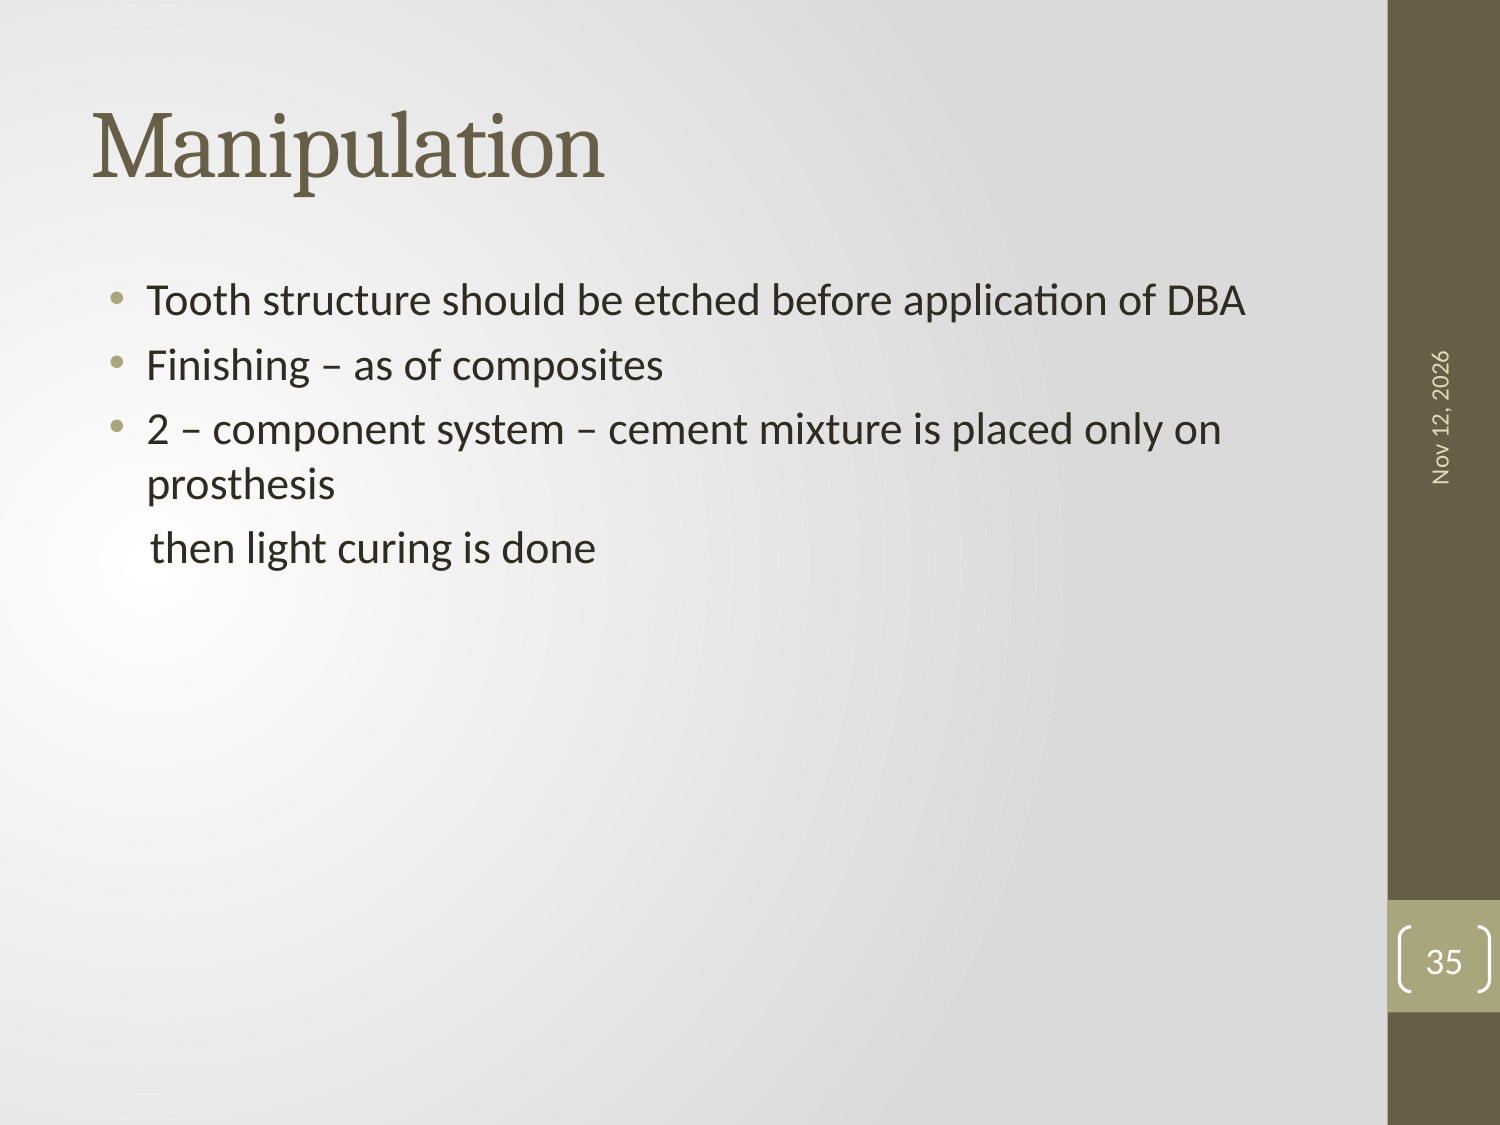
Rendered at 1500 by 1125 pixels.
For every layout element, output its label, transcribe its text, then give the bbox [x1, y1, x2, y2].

list Tooth structure should be etched before application of DBA Finishing – as of composites 2 – component system – cement mixture is placed only on prosthesis then light curing is done [75, 262, 1325, 1050]
slide_number 35 [1397, 925, 1492, 994]
title Manipulation [75, 45, 1325, 233]
slide_number 18-Apr-23 [1408, 100, 1469, 501]
